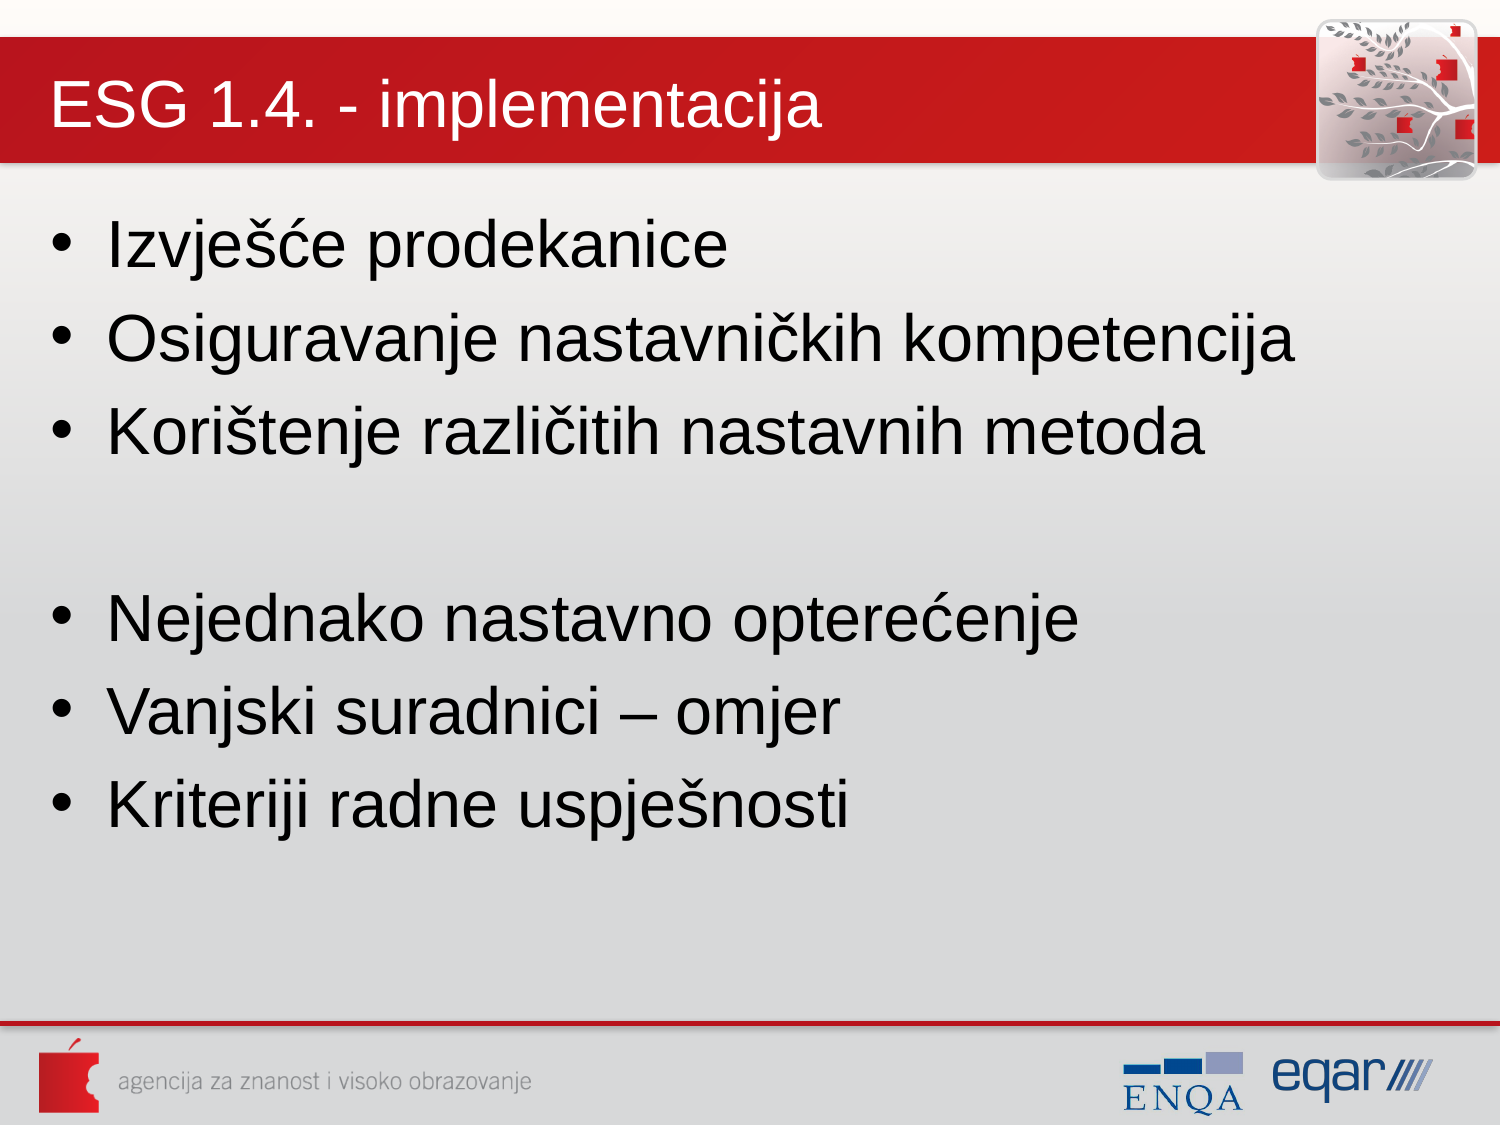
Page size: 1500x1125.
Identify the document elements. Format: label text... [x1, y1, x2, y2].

picture [1119, 1038, 1250, 1124]
list Izvješće prodekanice Osiguravanje nastavničkih kompetencija Korištenje različitih nastavnih metoda Nejednako nastavno opterećenje Vanjski suradnici – omjer Kriteriji radne uspješnosti [35, 193, 1477, 1005]
title ESG 1.4. - implementacija [34, 53, 1157, 147]
picture [1320, 23, 1474, 177]
picture [1273, 1059, 1433, 1103]
picture [39, 1038, 531, 1114]
